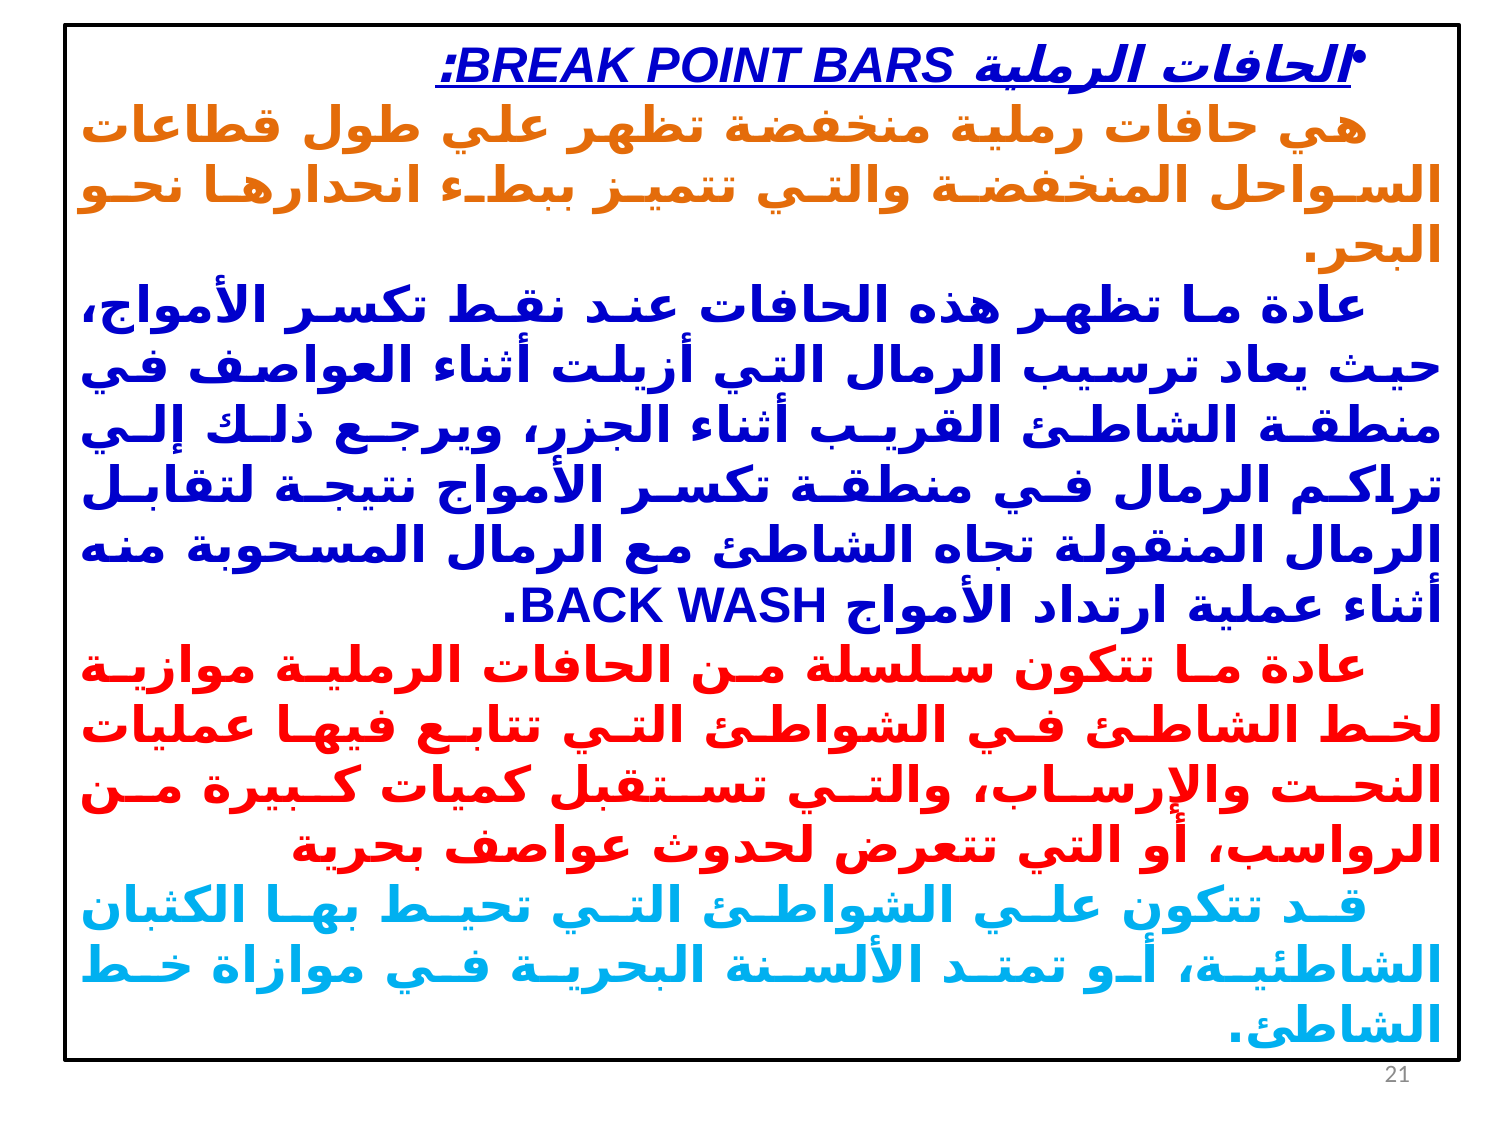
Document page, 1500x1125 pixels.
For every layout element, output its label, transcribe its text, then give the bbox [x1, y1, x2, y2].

slide_number 21 [1074, 1042, 1425, 1103]
text_box الحافات الرملية Break point Bars: هي حافات رملية منخفضة تظهر علي طول قطاعات السواحل المنخفضة والتي تتميز ببطء انحدارها نحو البحر. عادة ما تظهر هذه الحافات عند نقط تكسر الأمواج، حيث يعاد ترسيب الرمال التي أزيلت أثناء العواصف في منطقة الشاطئ القريب أثناء الجزر، ويرجع ذلك إلي تراكم الرمال في منطقة تكسر الأمواج نتيجة لتقابل الرمال المنقولة تجاه الشاطئ مع الرمال المسحوبة منه أثناء عملية ارتداد الأمواج Back Wash. عادة ما تتكون سلسلة من الحافات الرملية موازية لخط الشاطئ في الشواطئ التي تتابع فيها عمليات النحت والإرساب، والتي تستقبل كميات كبيرة من الرواسب، أو التي تتعرض لحدوث عواصف بحرية قد تتكون علي الشواطئ التي تحيط بها الكثبان الشاطئية، أو تمتد الألسنة البحرية في موازاة خط الشاطئ. [63, 23, 1461, 1062]
